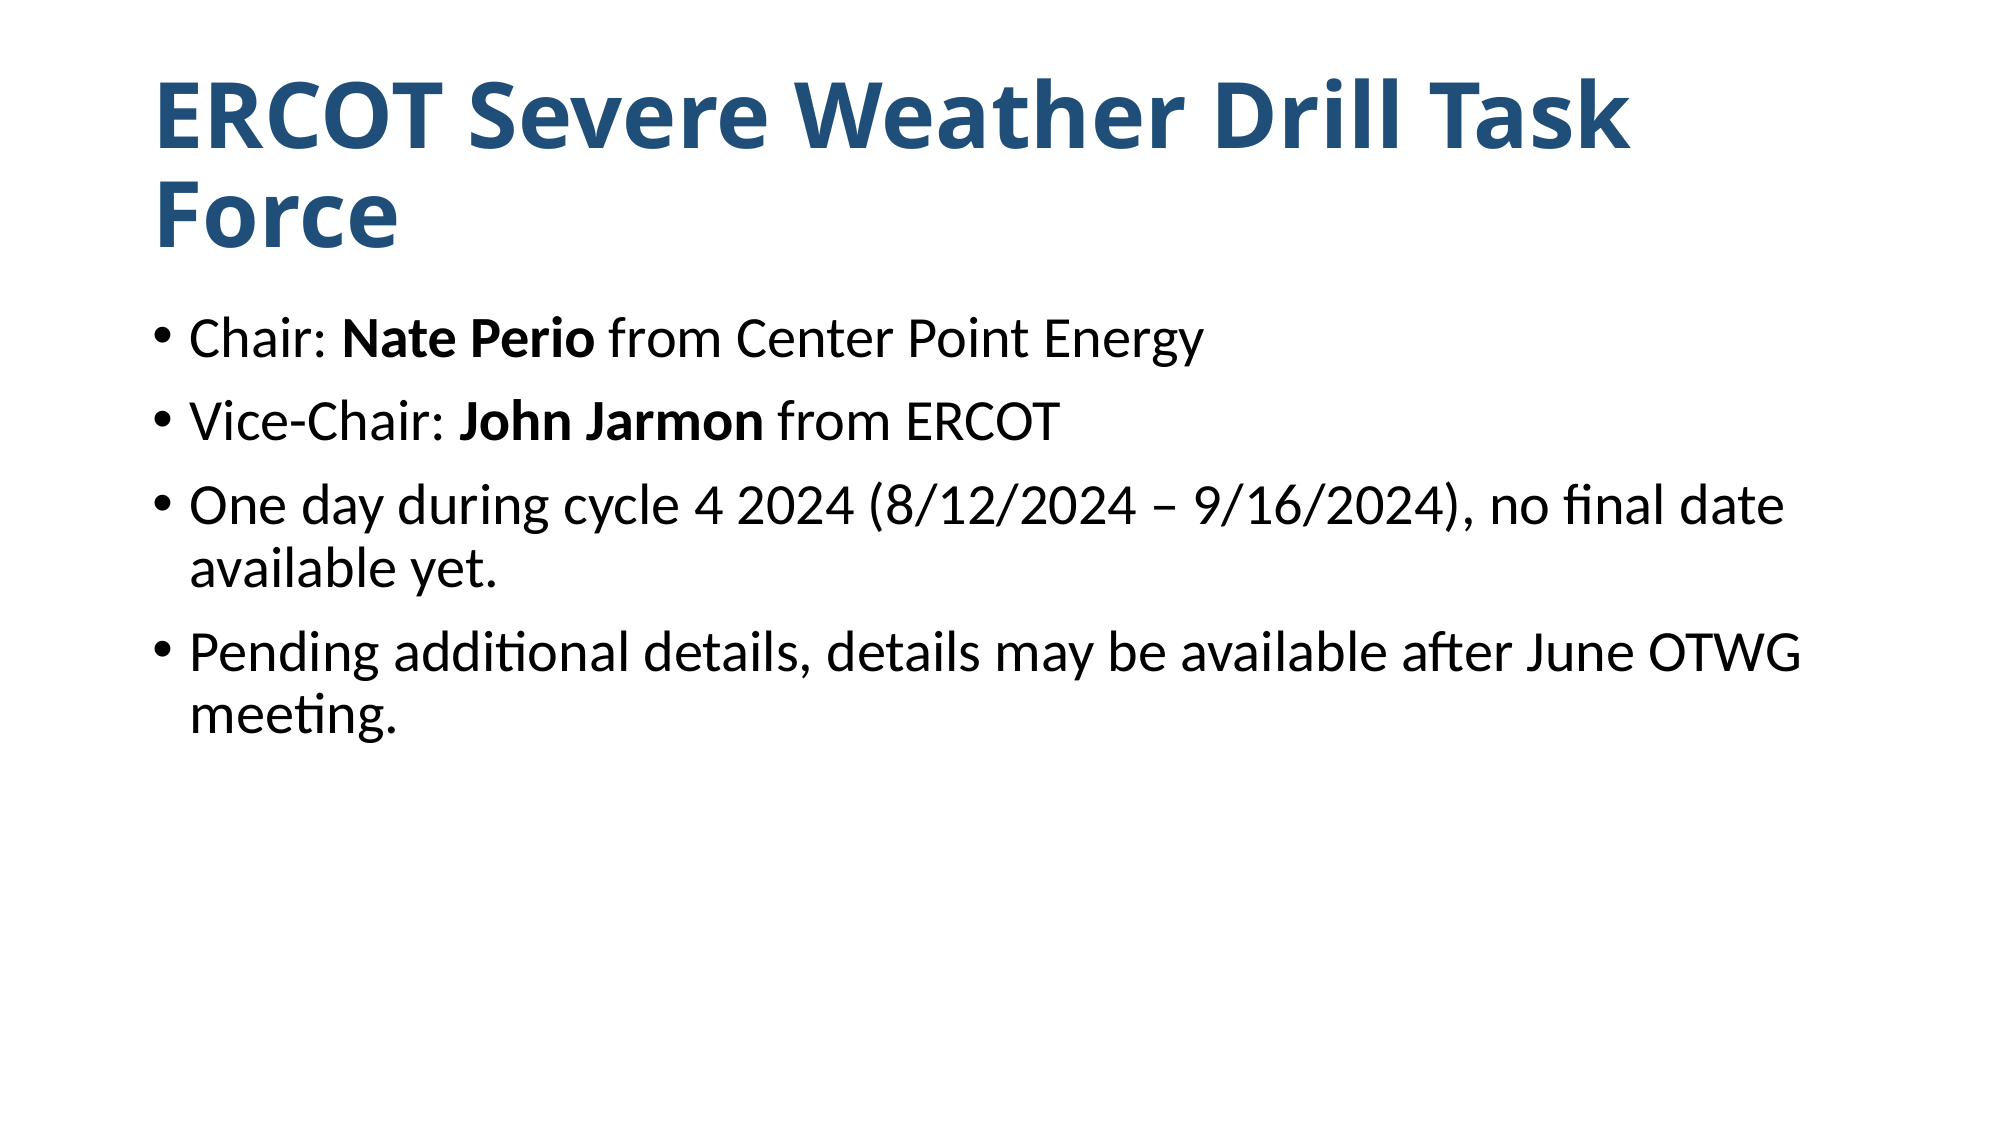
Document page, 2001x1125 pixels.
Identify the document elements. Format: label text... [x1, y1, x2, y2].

title ERCOT Severe Weather Drill Task Force [137, 59, 1863, 278]
list Chair: Nate Perio from Center Point Energy Vice-Chair: John Jarmon from ERCOT One day during cycle 4 2024 (8/12/2024 – 9/16/2024), no final date available yet. Pending additional details, details may be available after June OTWG meeting. [137, 299, 1863, 1014]
